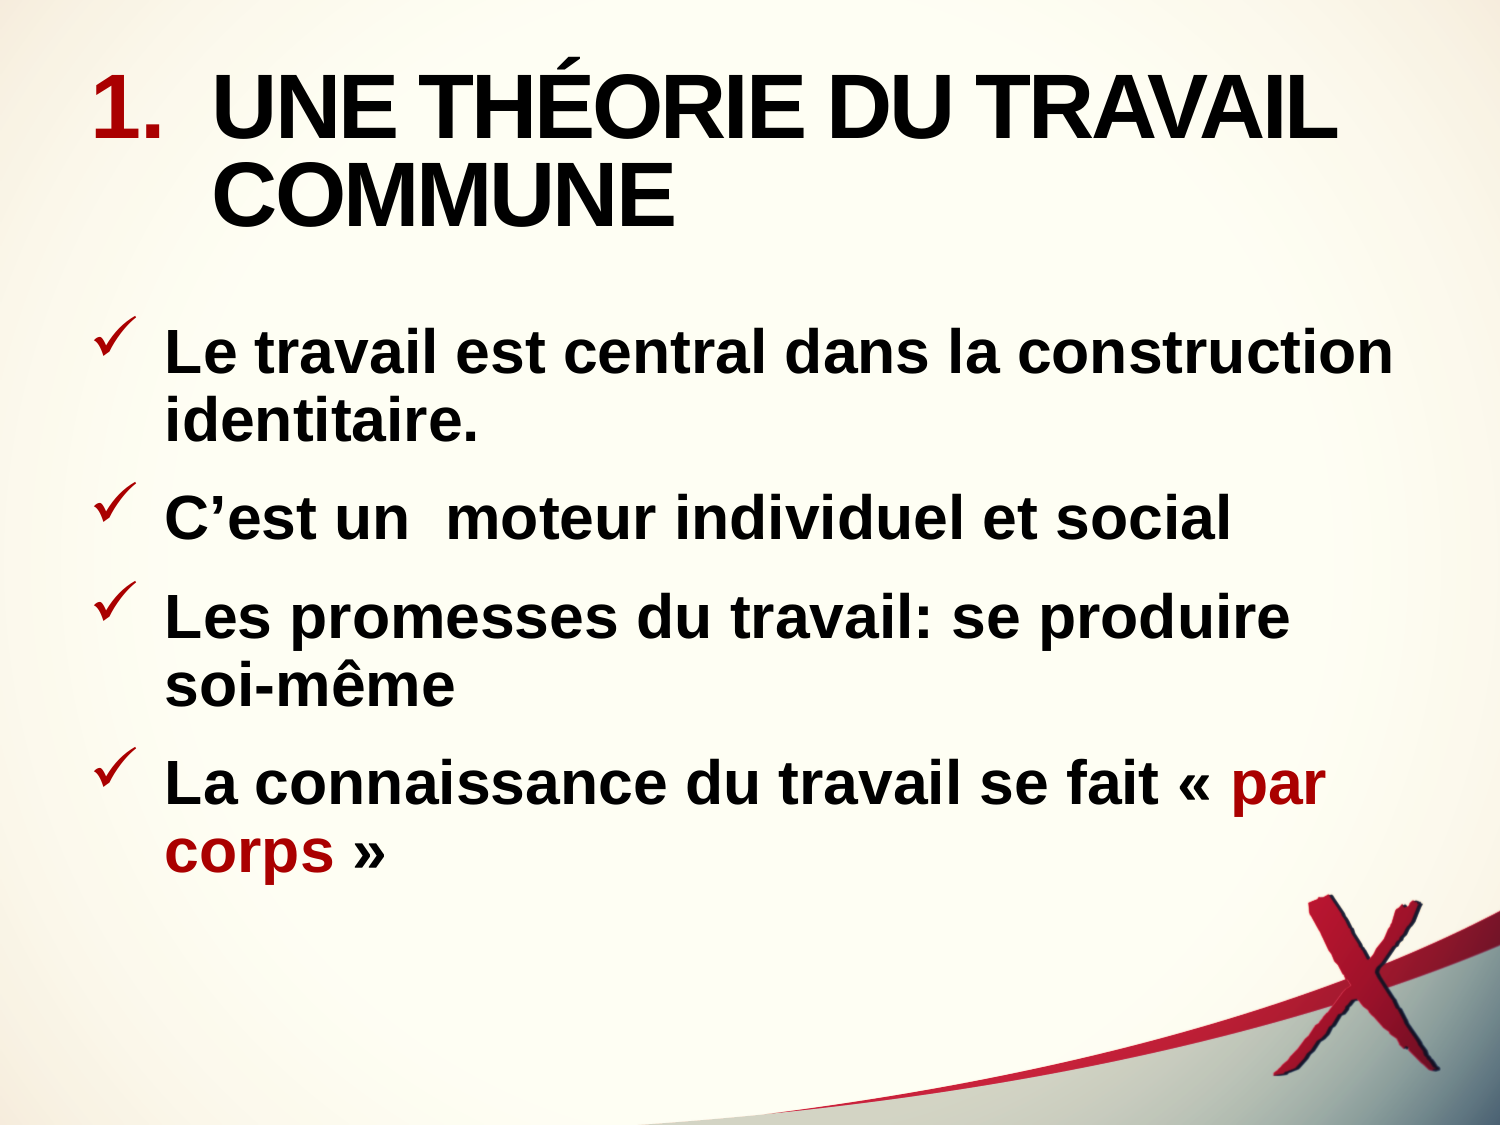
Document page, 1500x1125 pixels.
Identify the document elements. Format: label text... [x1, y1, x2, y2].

title UNE THÉORIE DU TRAVAIL COMMUNE [75, 62, 1438, 250]
picture [0, 0, 1500, 1125]
text_box Le travail est central dans la construction identitaire. C’est un moteur individuel et social Les promesses du travail: se produire soi-même La connaissance du travail se fait « par corps » [74, 312, 1425, 1038]
